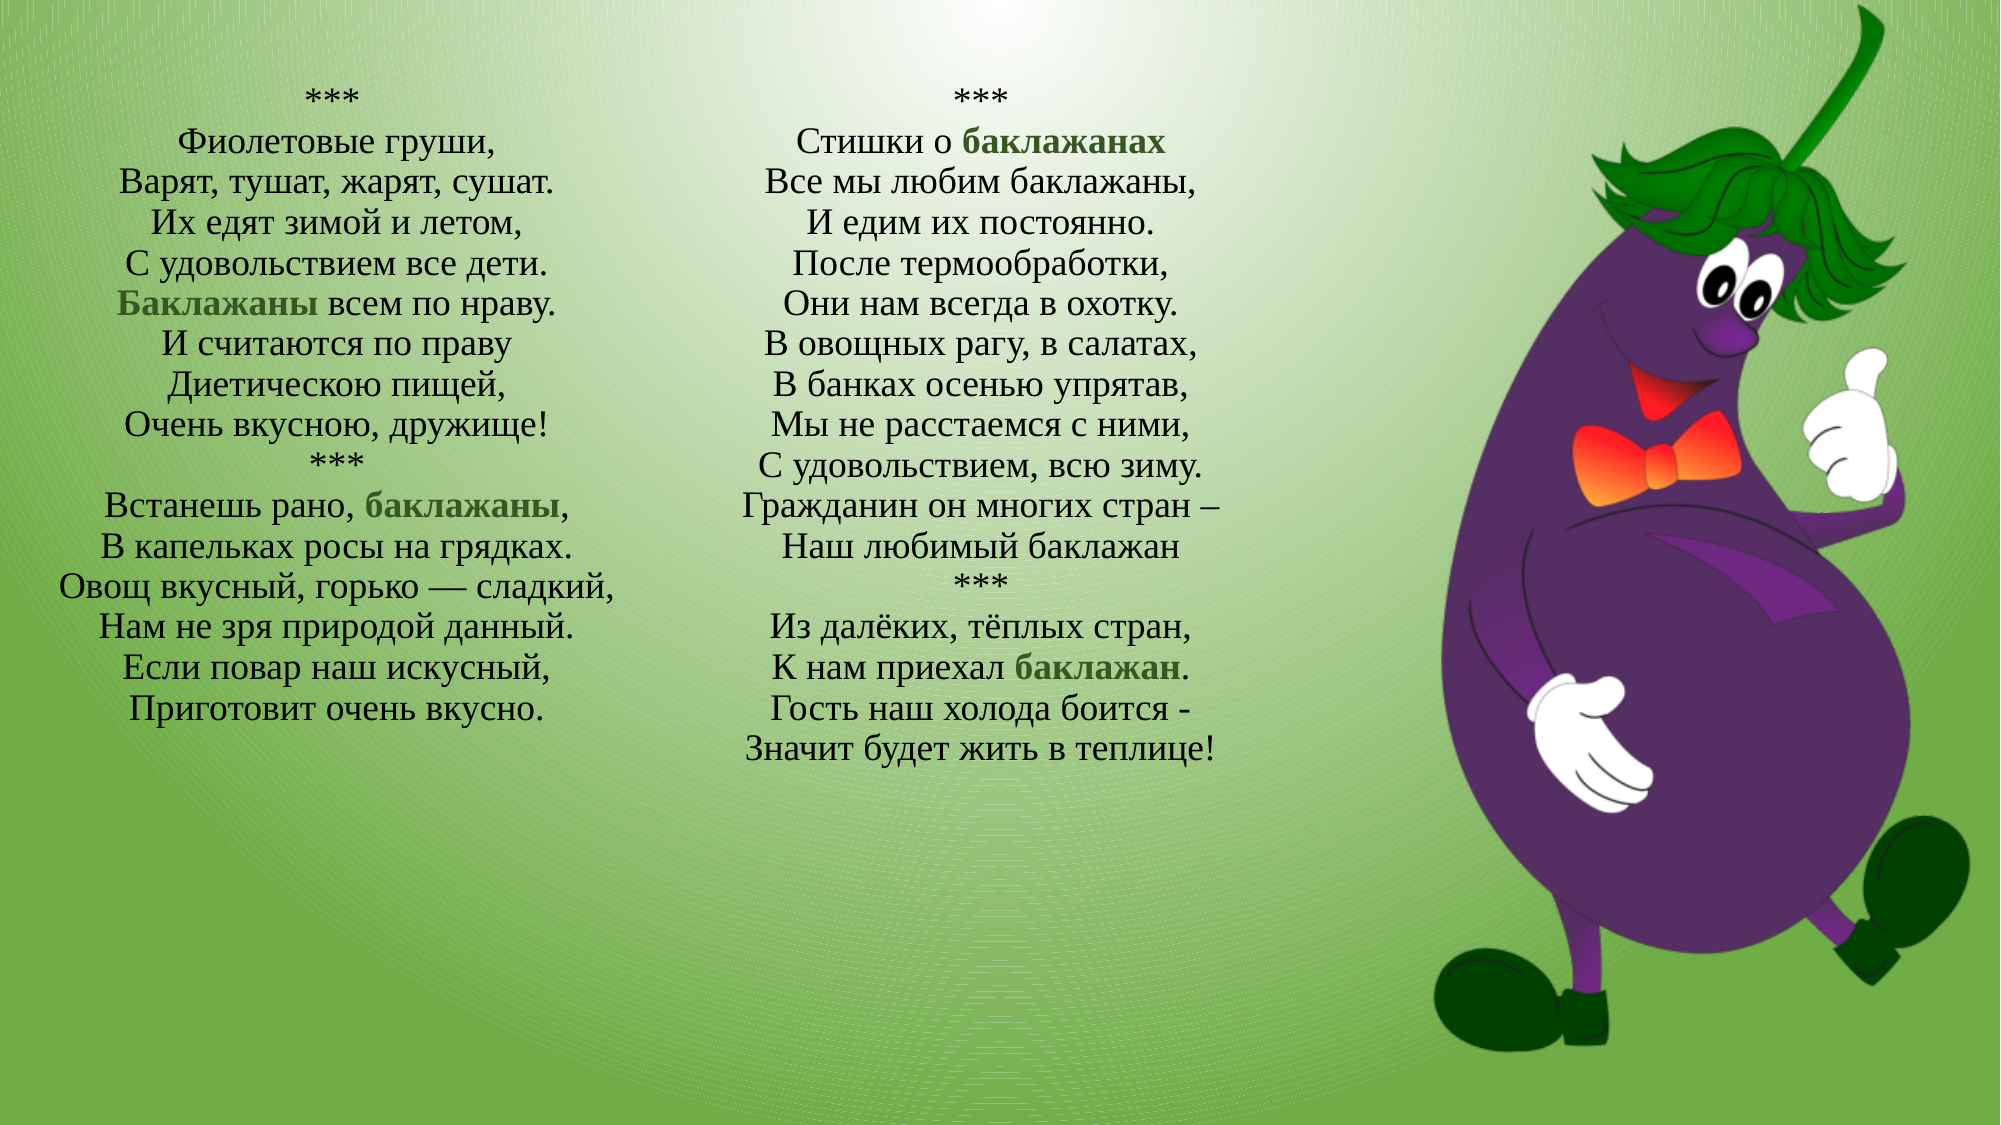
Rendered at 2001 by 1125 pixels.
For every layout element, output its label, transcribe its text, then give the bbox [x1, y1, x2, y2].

title *** Фиолетовые груши, Варят, тушат, жарят, сушат. Их едят зимой и летом, С удовольствием все дети. Баклажаны всем по нраву. И считаются по праву Диетическою пищей, Очень вкусною, дружище! *** Встанешь рано, баклажаны, В капельках росы на грядках. Овощ вкусный, горько — сладкий, Нам не зря природой данный. Если повар наш искусный, Приготовит очень вкусно. *** Стишки о баклажанах Все мы любим баклажаны, И едим их постоянно. После термообработки, Они нам всегда в охотку. В овощных рагу, в салатах, В банках осенью упрятав, Мы не расстаемся с ними, С удовольствием, всю зиму. Гражданин он многих стран – Наш любимый баклажан *** Из далёких, тёплых стран, К нам приехал баклажан. Гость наш холода боится - Значит будет жить в теплице! [0, 33, 1318, 1019]
picture [1429, 0, 1972, 1058]
